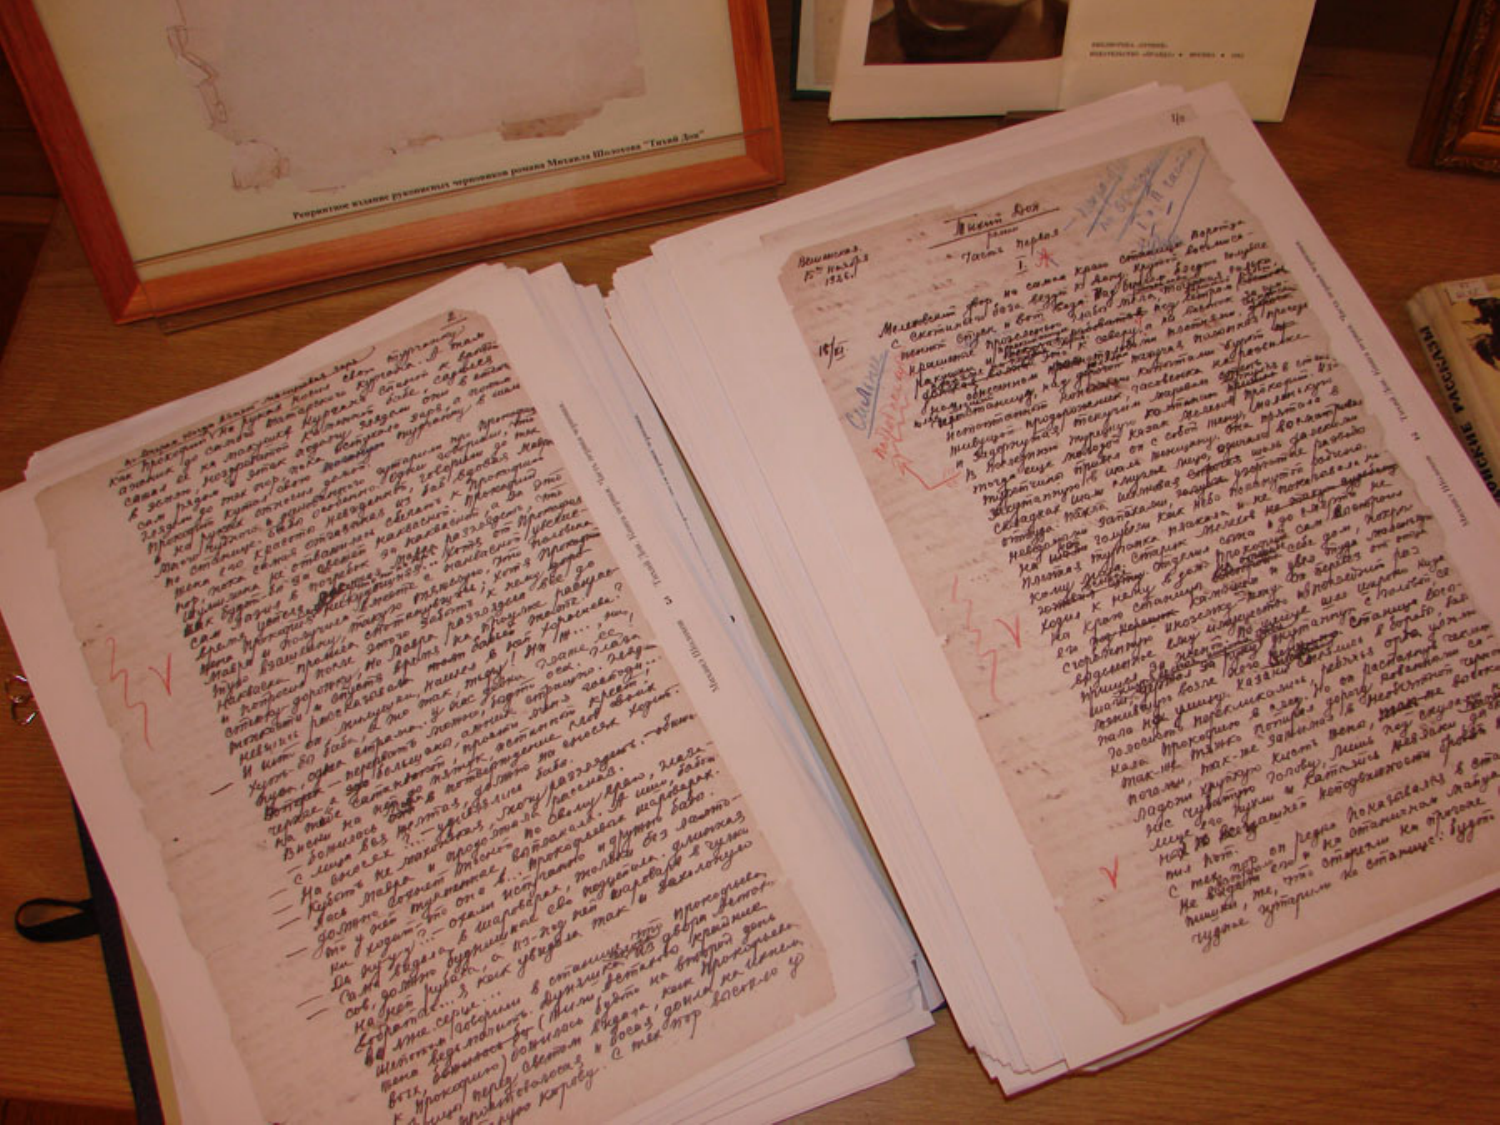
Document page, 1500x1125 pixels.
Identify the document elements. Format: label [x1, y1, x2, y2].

list [0, 0, 1500, 1125]
